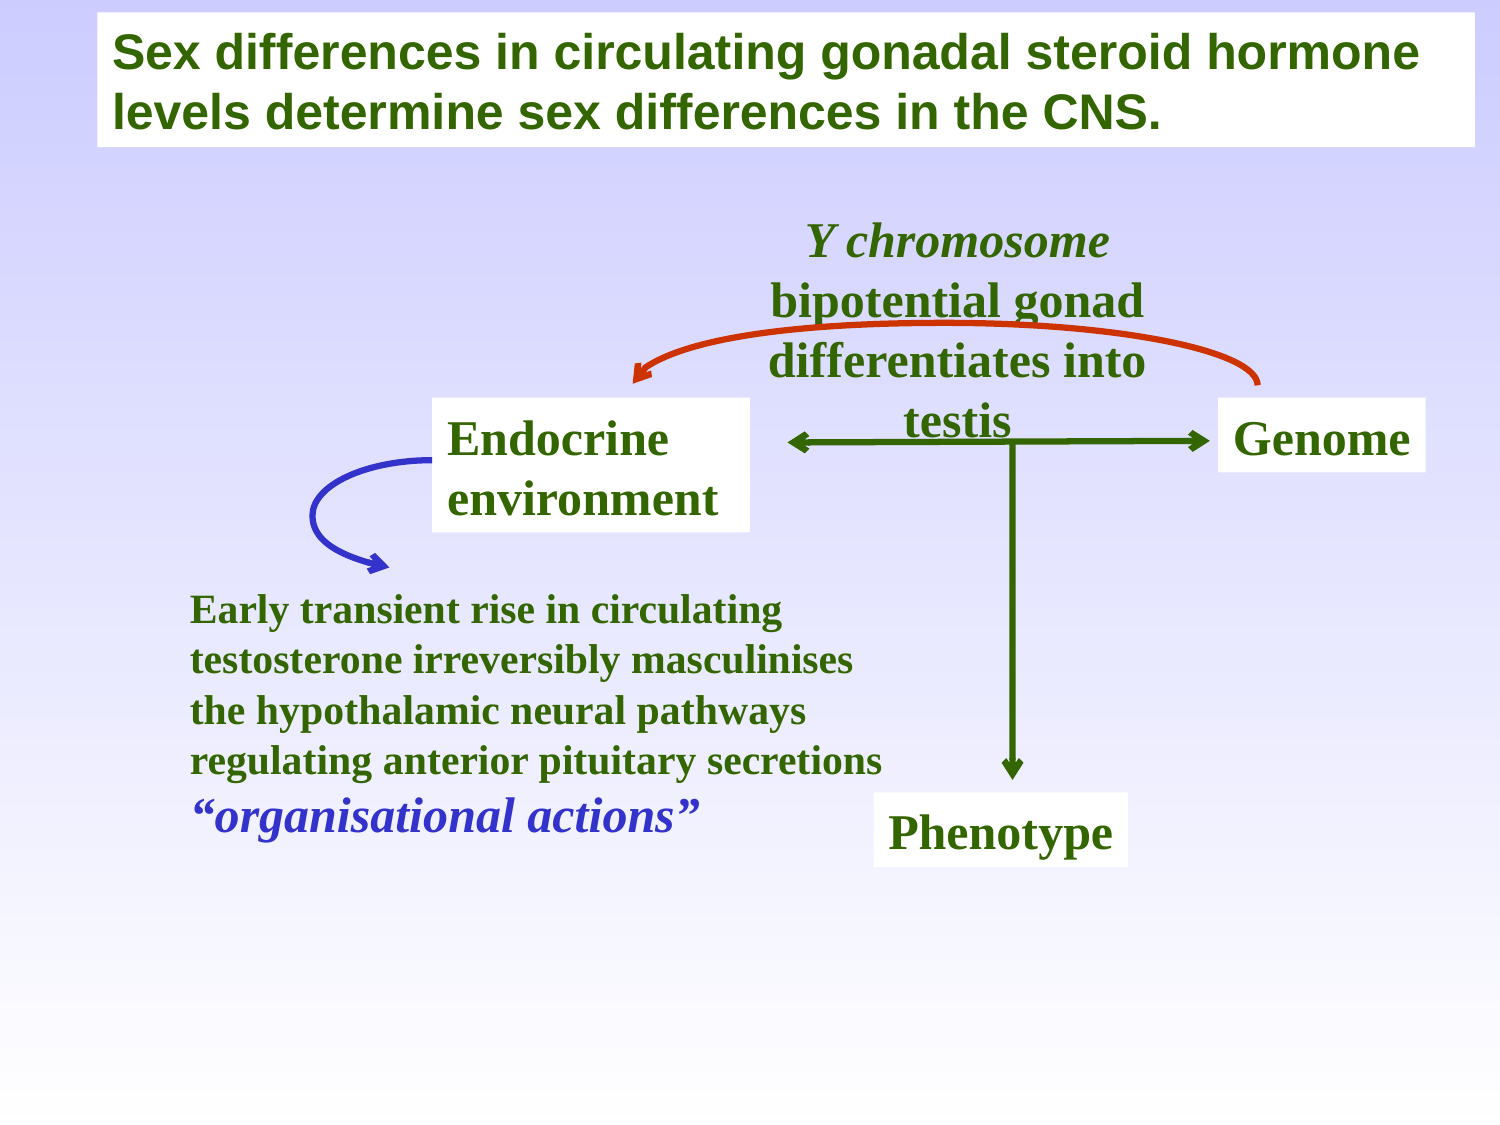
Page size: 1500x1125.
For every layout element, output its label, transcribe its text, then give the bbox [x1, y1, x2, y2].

text_box Genome [1218, 397, 1426, 473]
text_box Y chromosome bipotential gonad differentiates into testis [699, 199, 1215, 353]
text_box [632, 322, 1258, 386]
text_box Phenotype [873, 792, 1129, 868]
text_box Endocrine environment [432, 397, 750, 533]
text_box [1005, 442, 1020, 780]
text_box [312, 460, 433, 572]
text_box Sex differences in circulating gonadal steroid hormone levels determine sex differences in the CNS. [97, 12, 1475, 148]
text_box [787, 433, 1210, 450]
text_box Early transient rise in circulating testosterone irreversibly masculinises the hypothalamic neural pathways regulating anterior pituitary secretions “organisational actions” [174, 574, 900, 850]
text_box Y chromosome bipotential gonad differentiates into testis [699, 385, 1215, 500]
